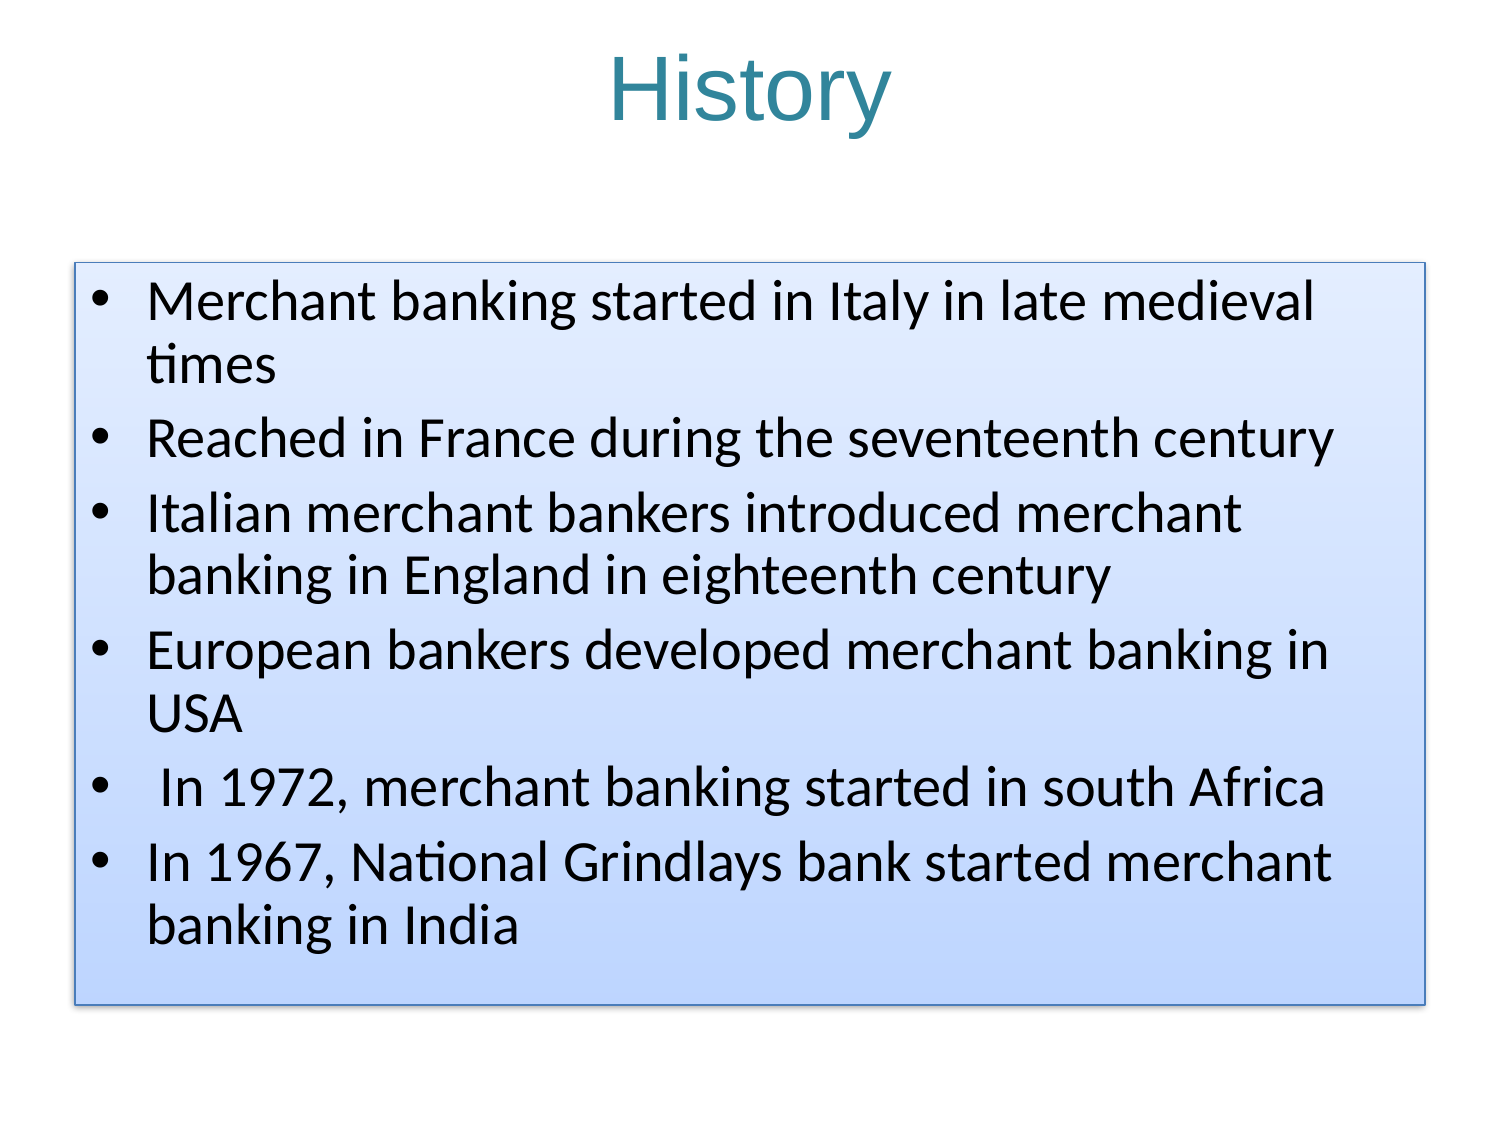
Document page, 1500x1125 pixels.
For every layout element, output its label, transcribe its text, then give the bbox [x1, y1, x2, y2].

list Merchant banking started in Italy in late medieval times Reached in France during the seventeenth century Italian merchant bankers introduced merchant banking in England in eighteenth century European bankers developed merchant banking in USA In 1972, merchant banking started in south Africa In 1967, National Grindlays bank started merchant banking in India [75, 262, 1425, 1005]
title History [75, 45, 1425, 233]
